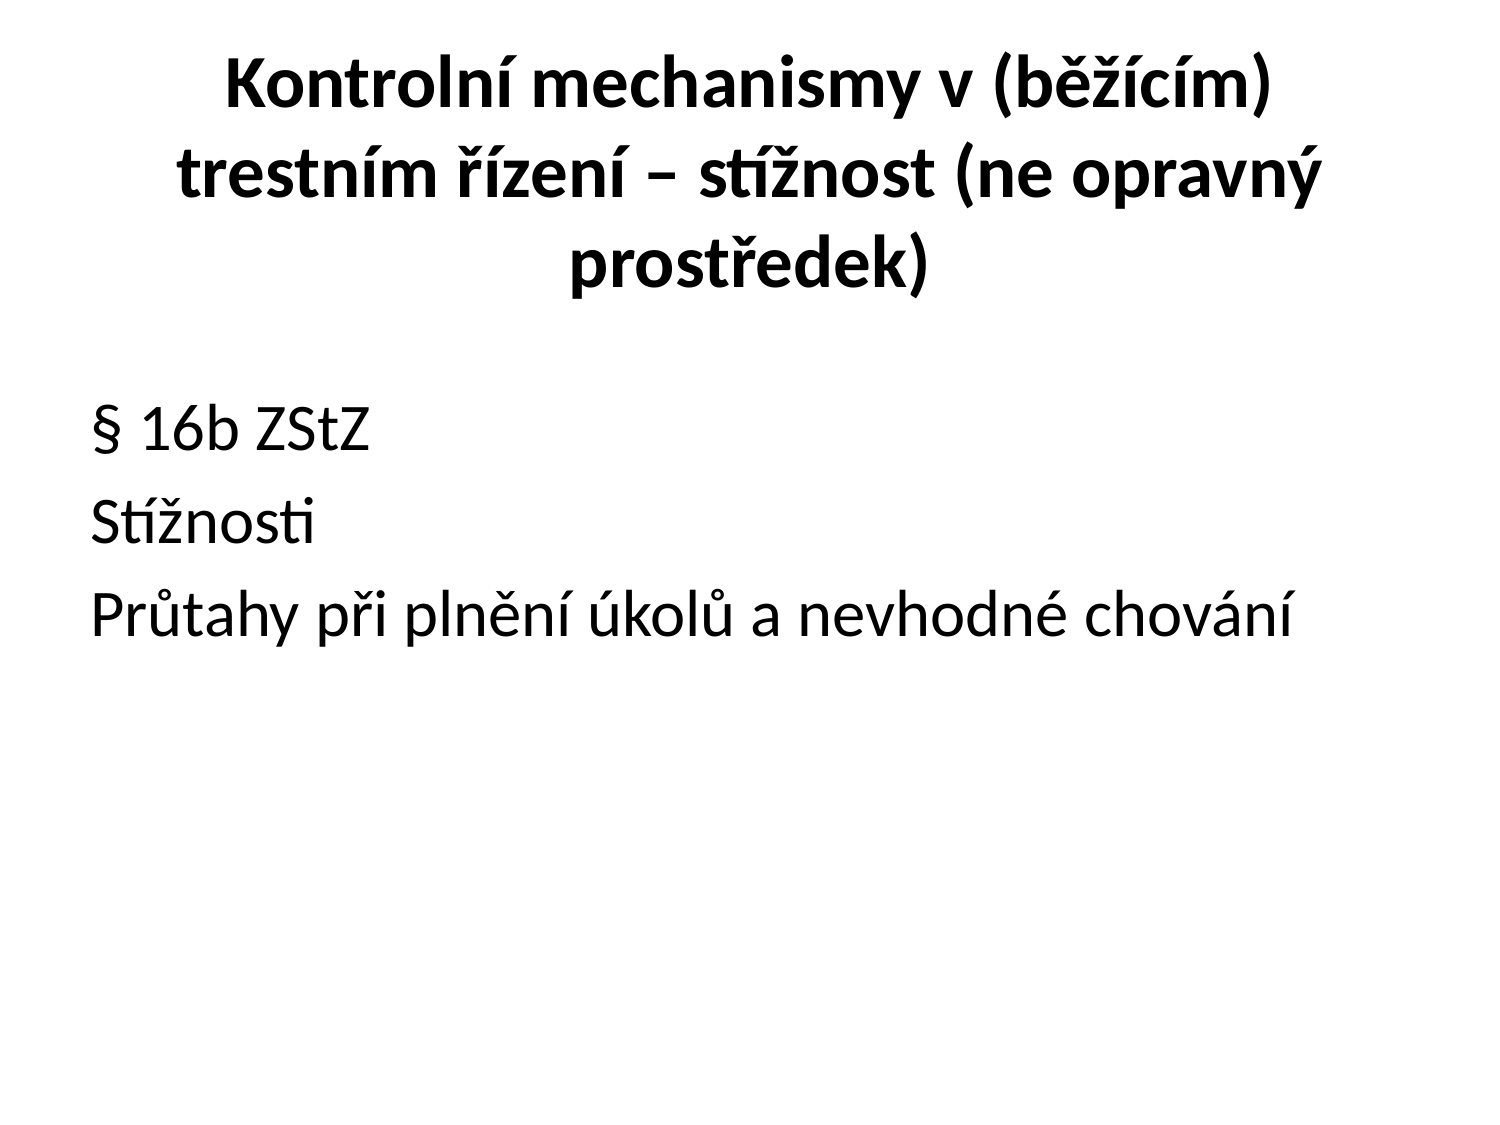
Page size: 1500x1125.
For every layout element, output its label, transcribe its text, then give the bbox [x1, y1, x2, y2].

title Kontrolní mechanismy v (běžícím) trestním řízení – stížnost (ne opravný prostředek) [75, 45, 1425, 262]
list § 16b ZStZ Stížnosti Průtahy při plnění úkolů a nevhodné chování [75, 262, 1425, 1005]
